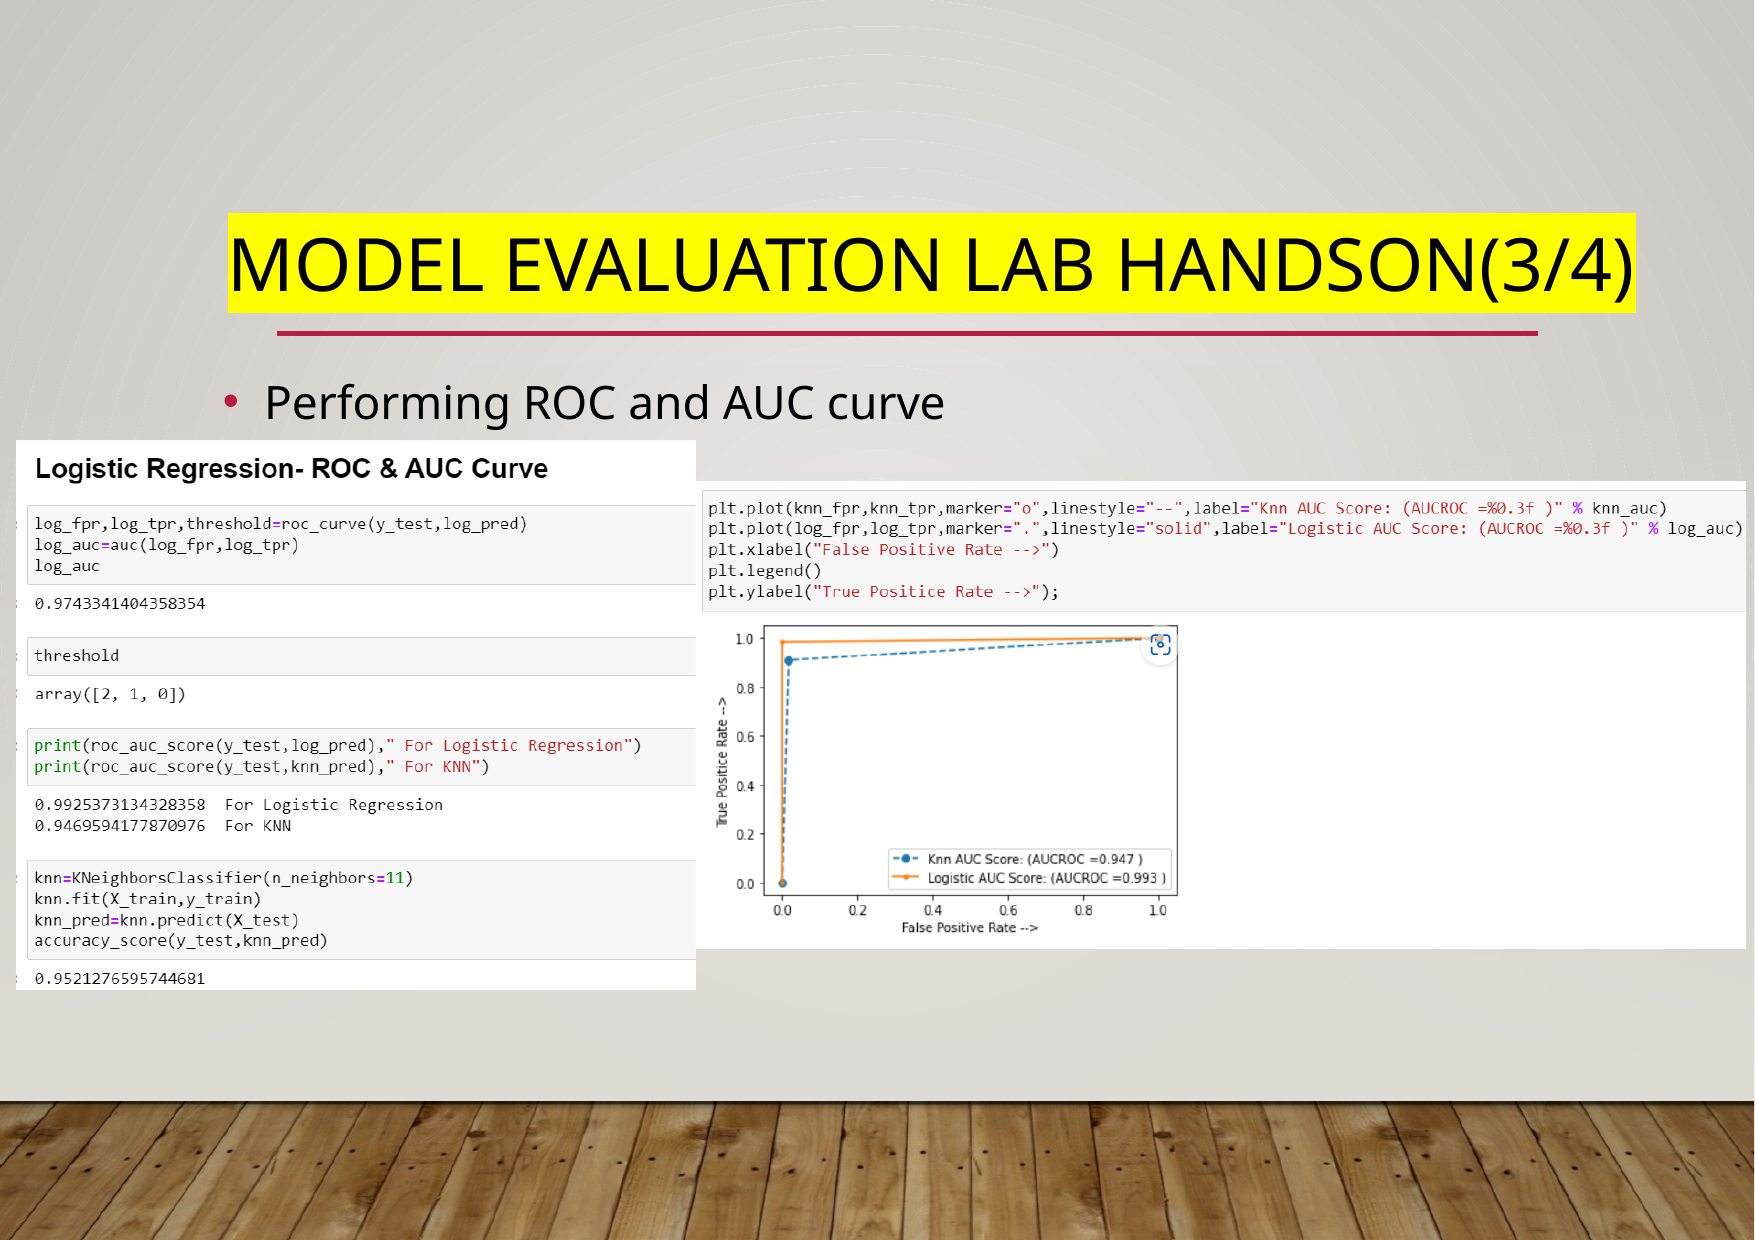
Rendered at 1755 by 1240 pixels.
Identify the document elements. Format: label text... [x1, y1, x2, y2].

picture [0, 1101, 1755, 1240]
picture [16, 439, 1747, 990]
list Performing ROC and AUC curve [207, 354, 1590, 480]
title Model evaluation LAB handson(3/4) [212, 220, 1755, 410]
